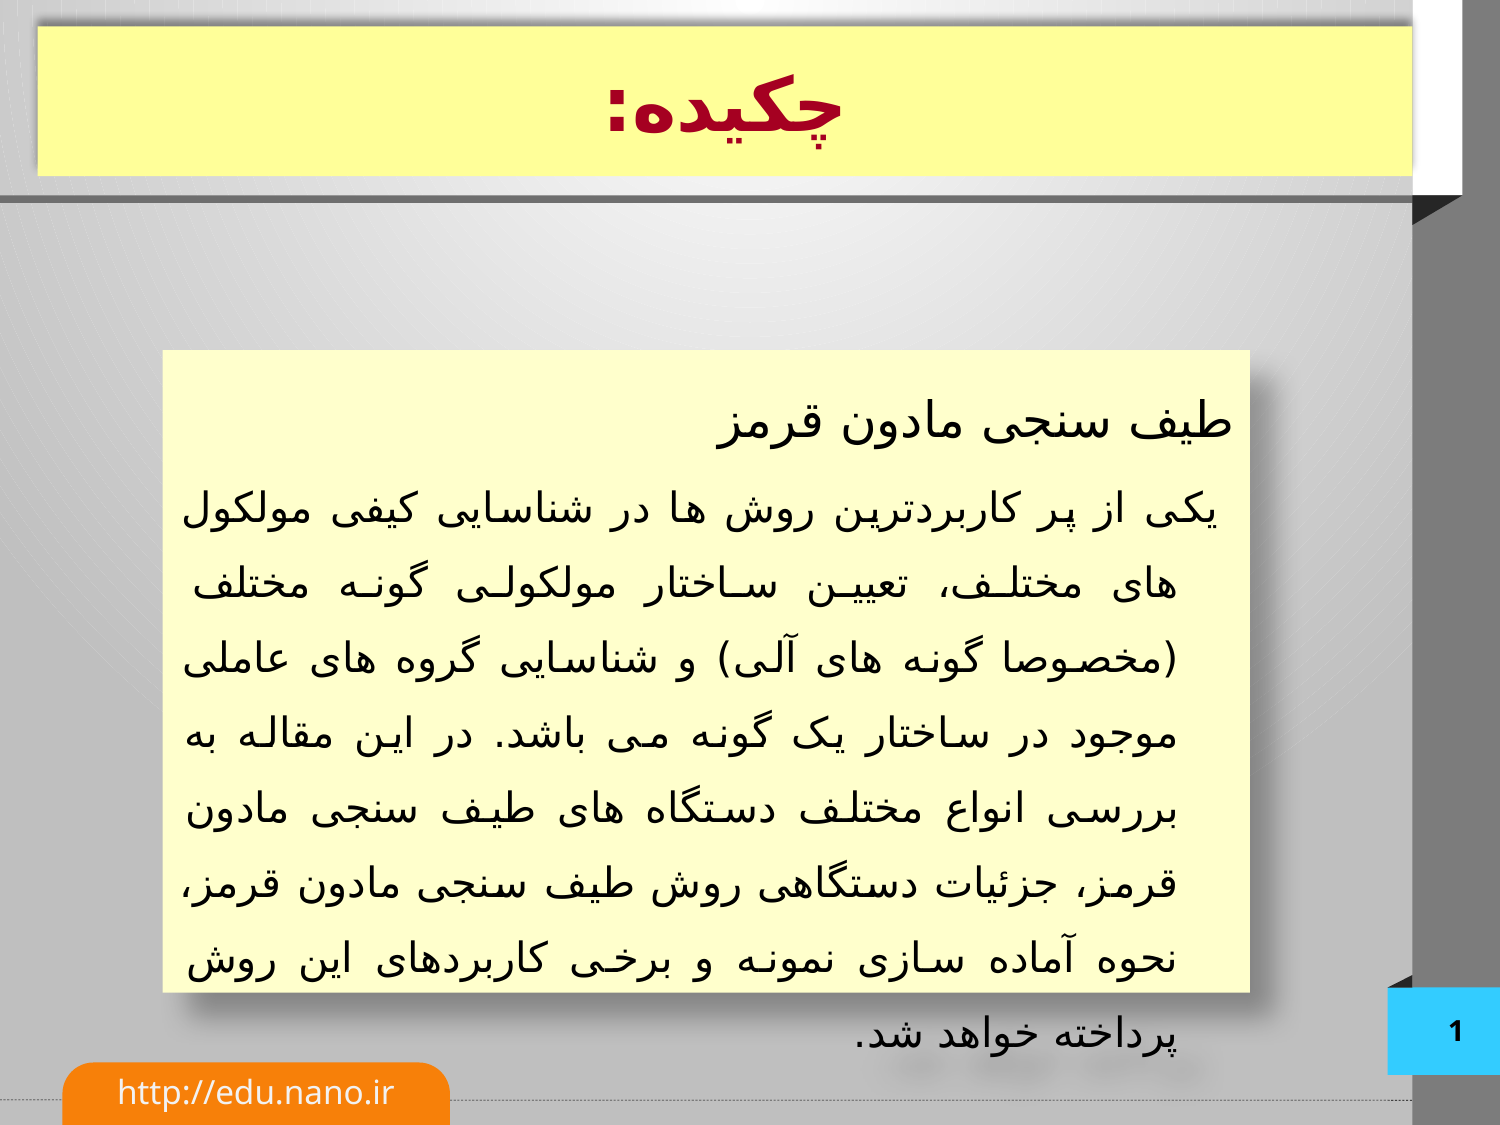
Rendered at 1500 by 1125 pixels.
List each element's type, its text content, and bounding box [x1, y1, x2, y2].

list طیف سنجی مادون قرمز یکی از پر کاربردترین روش ها در شناسایی کیفی مولکول های مختلف، تعیین ساختار مولکولی گونه مختلف (مخصوصا گونه های آلی) و شناسایی گروه های عاملی موجود در ساختار یک گونه می باشد. در این مقاله به بررسی انواع مختلف دستگاه های طیف سنجی مادون قرمز، جزئیات دستگاهی روش طیف سنجی مادون قرمز، نحوه آماده سازی نمونه و برخی کاربردهای این روش پرداخته خواهد شد. [160, 348, 1252, 995]
title چکیده: [37, 26, 1413, 177]
slide_number 1 [1412, 992, 1500, 1068]
